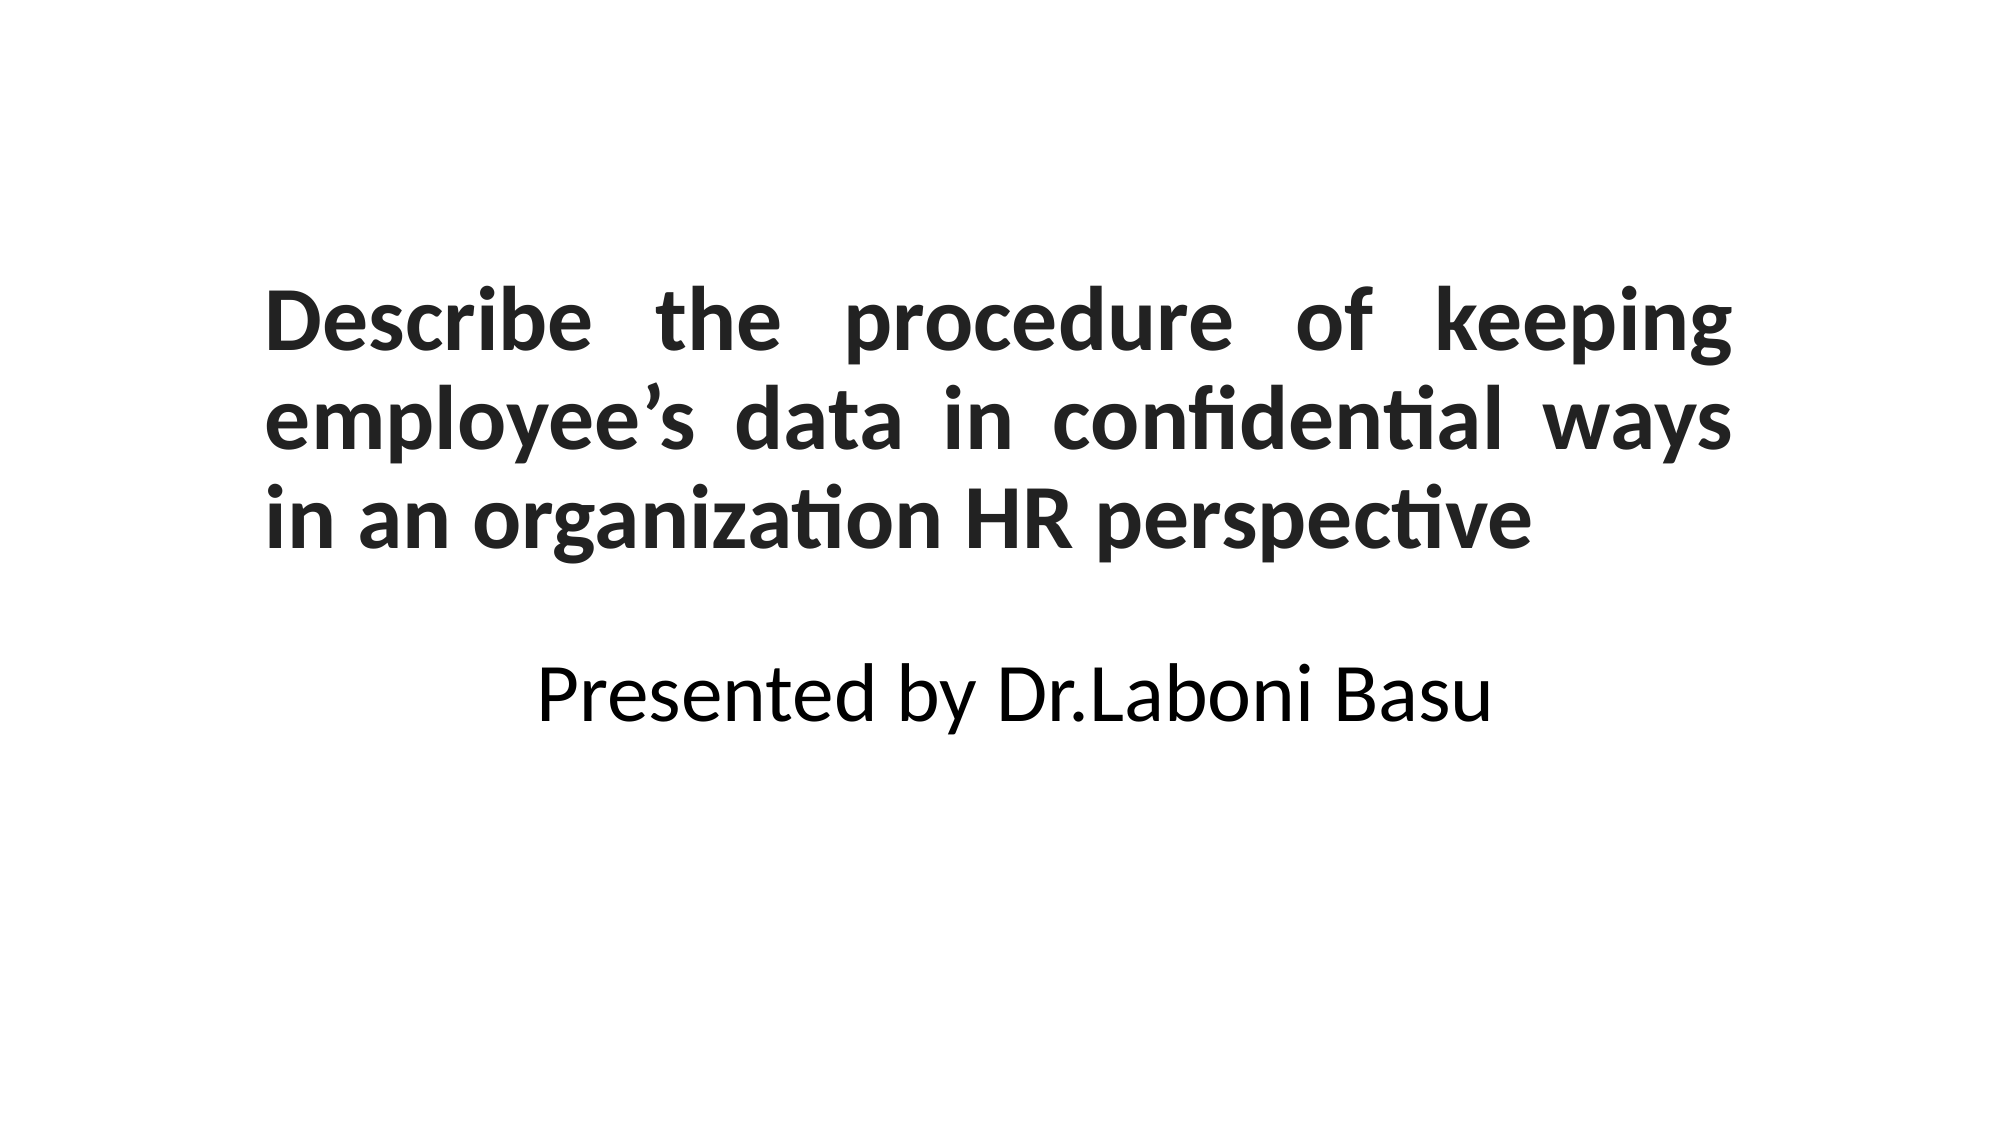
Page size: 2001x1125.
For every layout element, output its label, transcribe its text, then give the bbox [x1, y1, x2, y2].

title Describe the procedure of keeping employee’s data in confidential ways in an organization HR perspective [249, 144, 1750, 576]
subtitle Presented by Dr.Laboni Basu [281, 642, 1750, 863]
